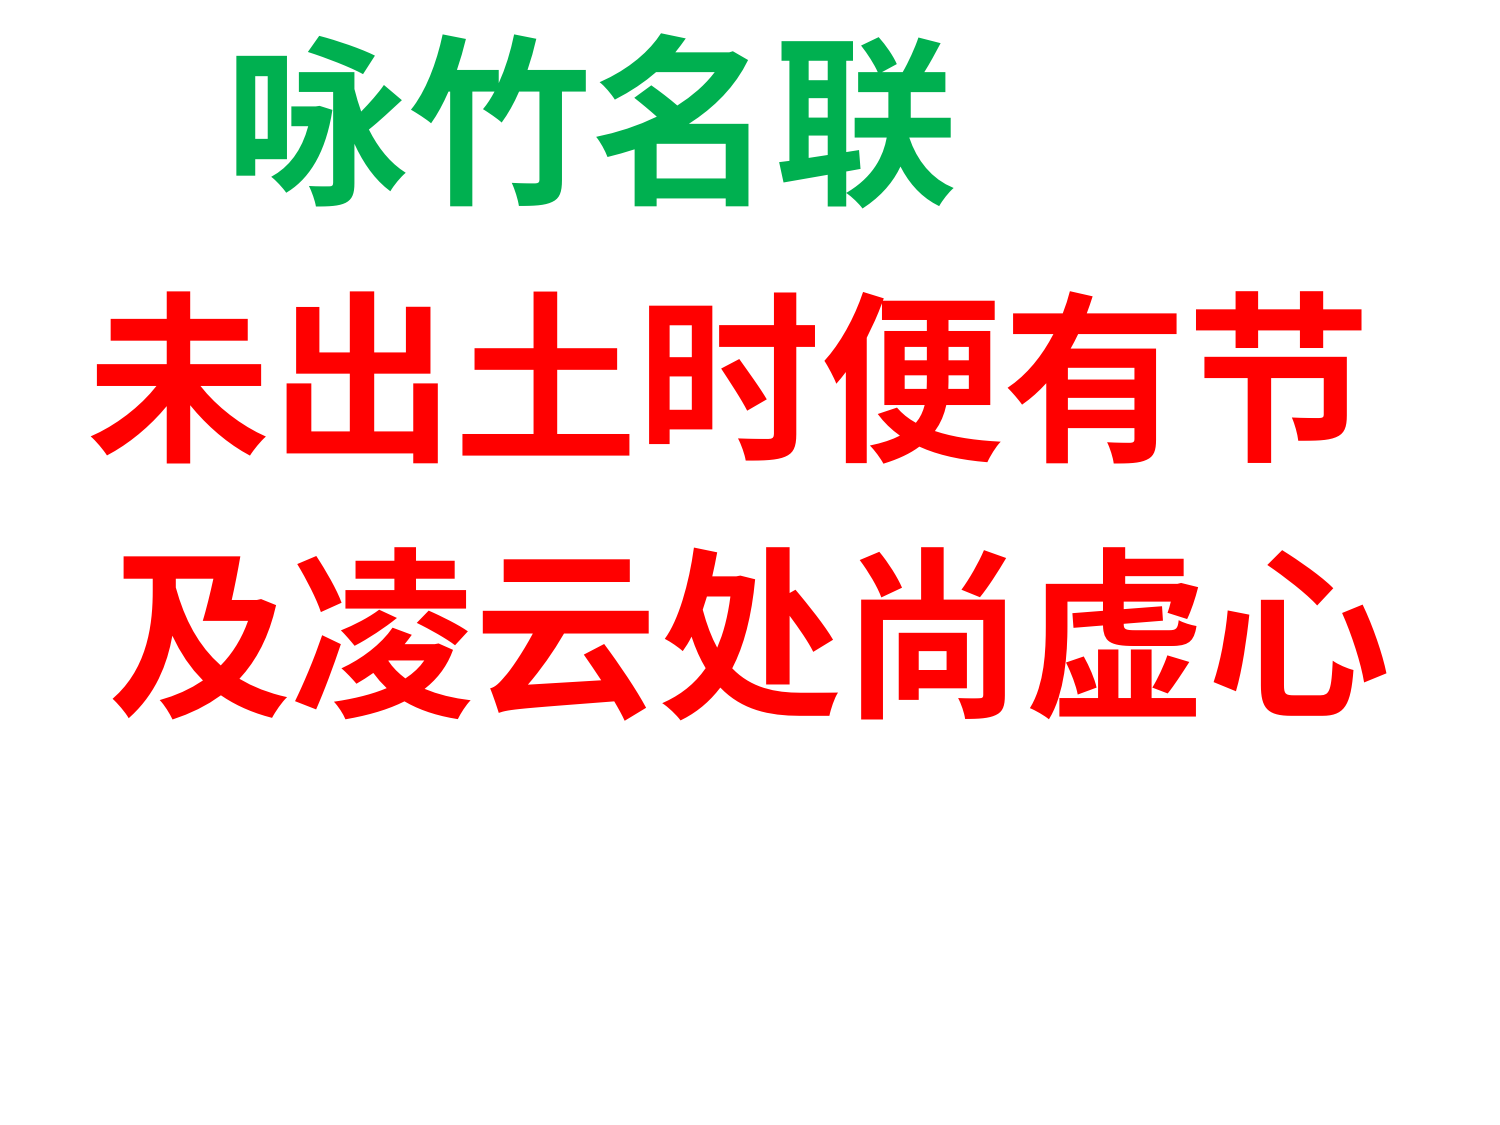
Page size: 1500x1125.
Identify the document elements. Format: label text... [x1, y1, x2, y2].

subtitle 咏竹名联 未出土时便有节 及凌云处尚虚心 [0, 0, 1500, 1125]
